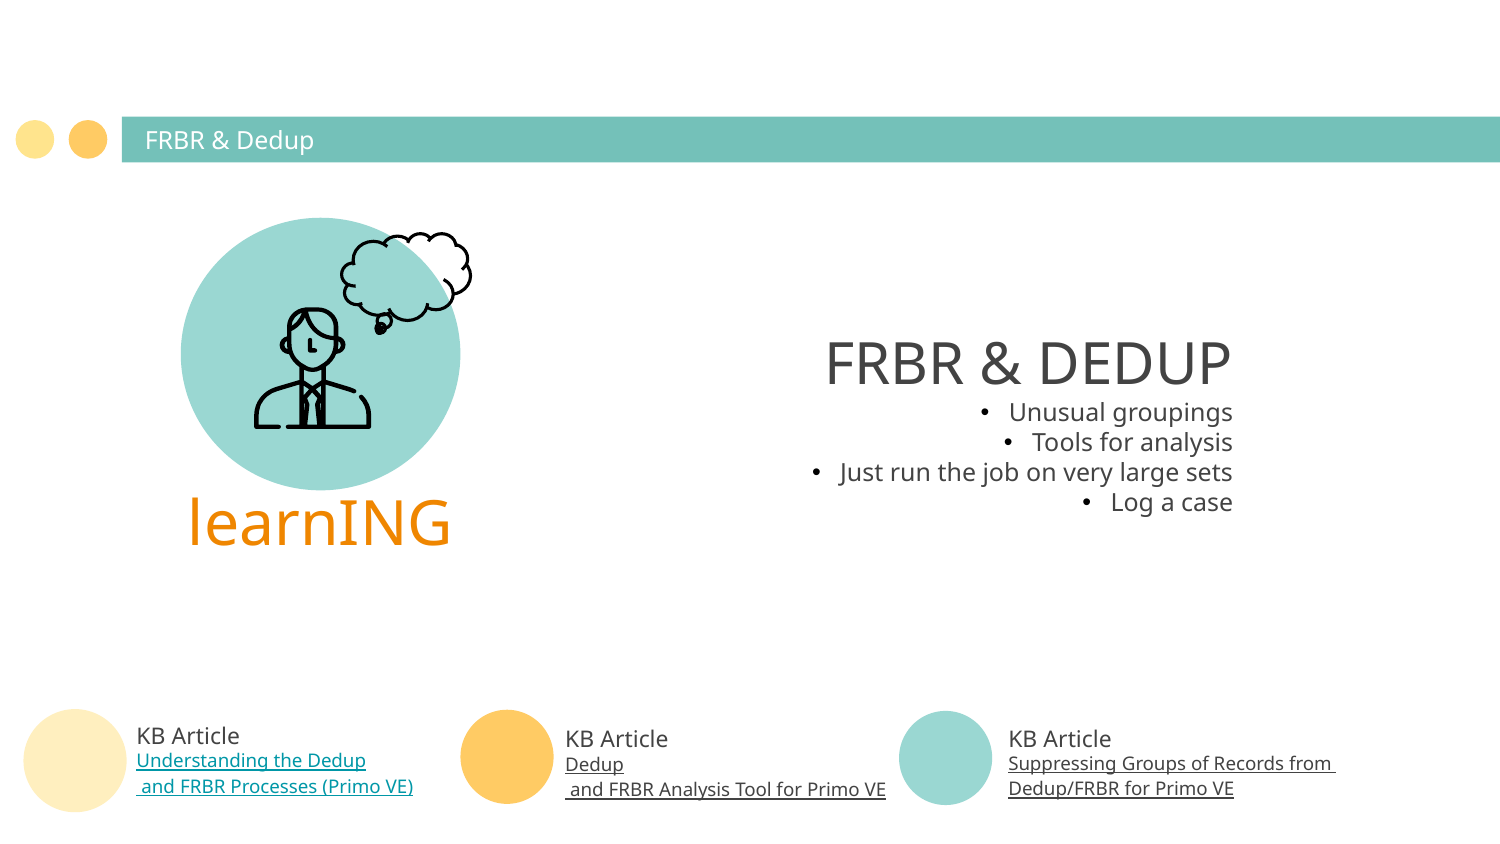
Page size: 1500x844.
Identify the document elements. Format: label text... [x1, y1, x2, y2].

text_box KB Article Suppressing Groups of Records from Dedup/FRBR for Primo VE [1008, 723, 1378, 804]
text_box [899, 710, 993, 806]
text_box KB Article Understanding the Dedup and FRBR Processes (Primo VE) [136, 720, 488, 801]
text_box [23, 709, 127, 813]
text_box FRBR & DEDUP Unusual groupings Tools for analysis Just run the job on very large sets Log a case [679, 325, 1234, 616]
text_box [180, 217, 461, 467]
text_box [460, 709, 554, 804]
text_box KB Article Dedup and FRBR Analysis Tool for Primo VE [565, 723, 888, 804]
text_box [253, 307, 382, 430]
title FRBR & Dedup [129, 118, 952, 170]
text_box learnING [52, 467, 589, 562]
text_box [339, 231, 473, 331]
